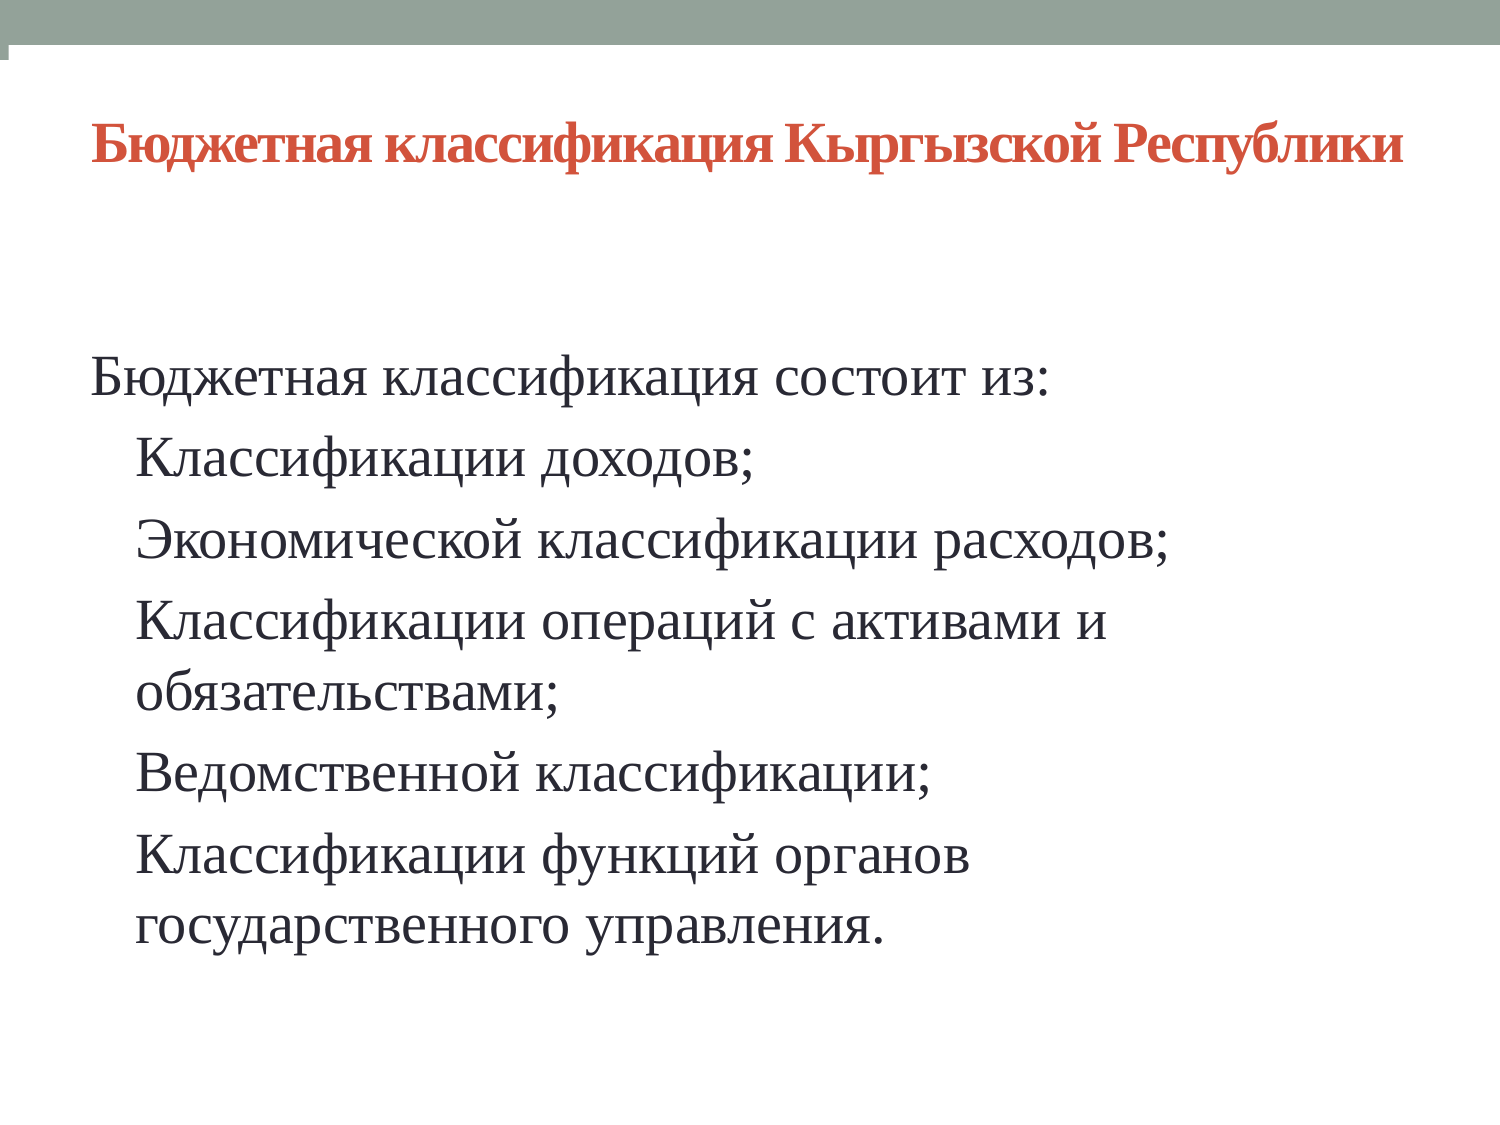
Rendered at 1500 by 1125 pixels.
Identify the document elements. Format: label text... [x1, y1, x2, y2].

list Бюджетная классификация состоит из: Классификации доходов; Экономической классификации расходов; Классификации операций с активами и обязательствами; Ведомственной классификации; Классификации функций органов государственного управления. [75, 262, 1425, 1063]
title Бюджетная классификация Кыргызской Республики [8, 45, 1500, 233]
